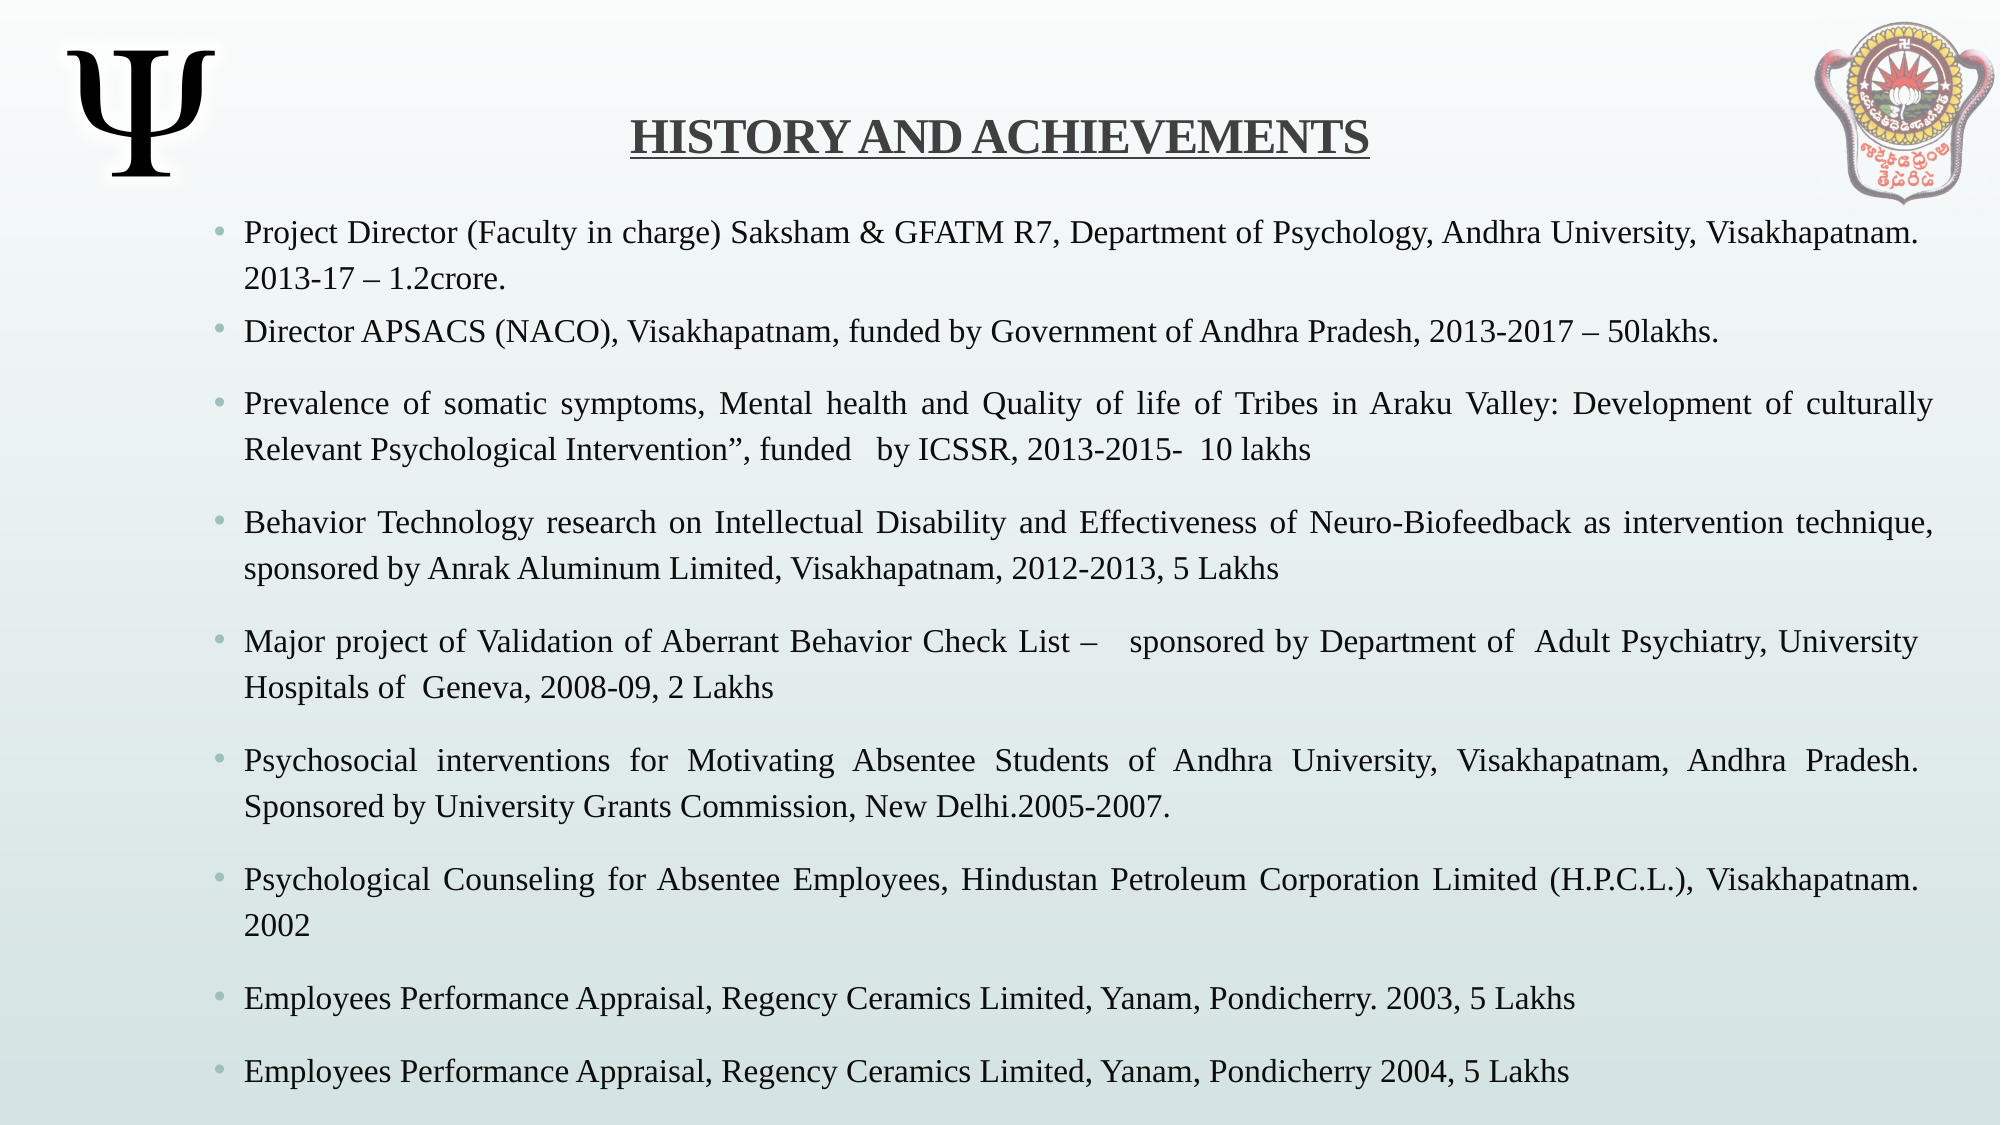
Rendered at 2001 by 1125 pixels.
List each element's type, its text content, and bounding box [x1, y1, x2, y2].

title HISTORY AND ACHIEVEMENTS [525, 46, 1475, 172]
list Project Director (Faculty in charge) Saksham & GFATM R7, Department of Psychology, Andhra University, Visakhapatnam. 2013-17 – 1.2crore. Director APSACS (NACO), Visakhapatnam, funded by Government of Andhra Pradesh, 2013-2017 – 50lakhs. Prevalence of somatic symptoms, Mental health and Quality of life of Tribes in Araku Valley: Development of culturally Relevant Psychological Intervention”, funded by ICSSR, 2013-2015- 10 lakhs Behavior Technology research on Intellectual Disability and Effectiveness of Neuro-Biofeedback as intervention technique, sponsored by Anrak Aluminum Limited, Visakhapatnam, 2012-2013, 5 Lakhs Major project of Validation of Aberrant Behavior Check List – sponsored by Department of Adult Psychiatry, University Hospitals of Geneva, 2008-09, 2 Lakhs Psychosocial interventions for Motivating Absentee Students of Andhra University, Visakhapatnam, Andhra Pradesh. Sponsored by University Grants Commission, New Delhi.2005-2007. Psychological Counseling for Absentee Employees, Hindustan Petroleum Corporation Limited (H.P.C.L.), Visakhapatnam. 2002 Employees Performance Appraisal, Regency Ceramics Limited, Yanam, Pondicherry. 2003, 5 Lakhs Employees Performance Appraisal, Regency Ceramics Limited, Yanam, Pondicherry 2004, 5 Lakhs [181, 197, 1938, 1107]
picture [1805, 14, 2000, 217]
picture [56, 28, 226, 198]
